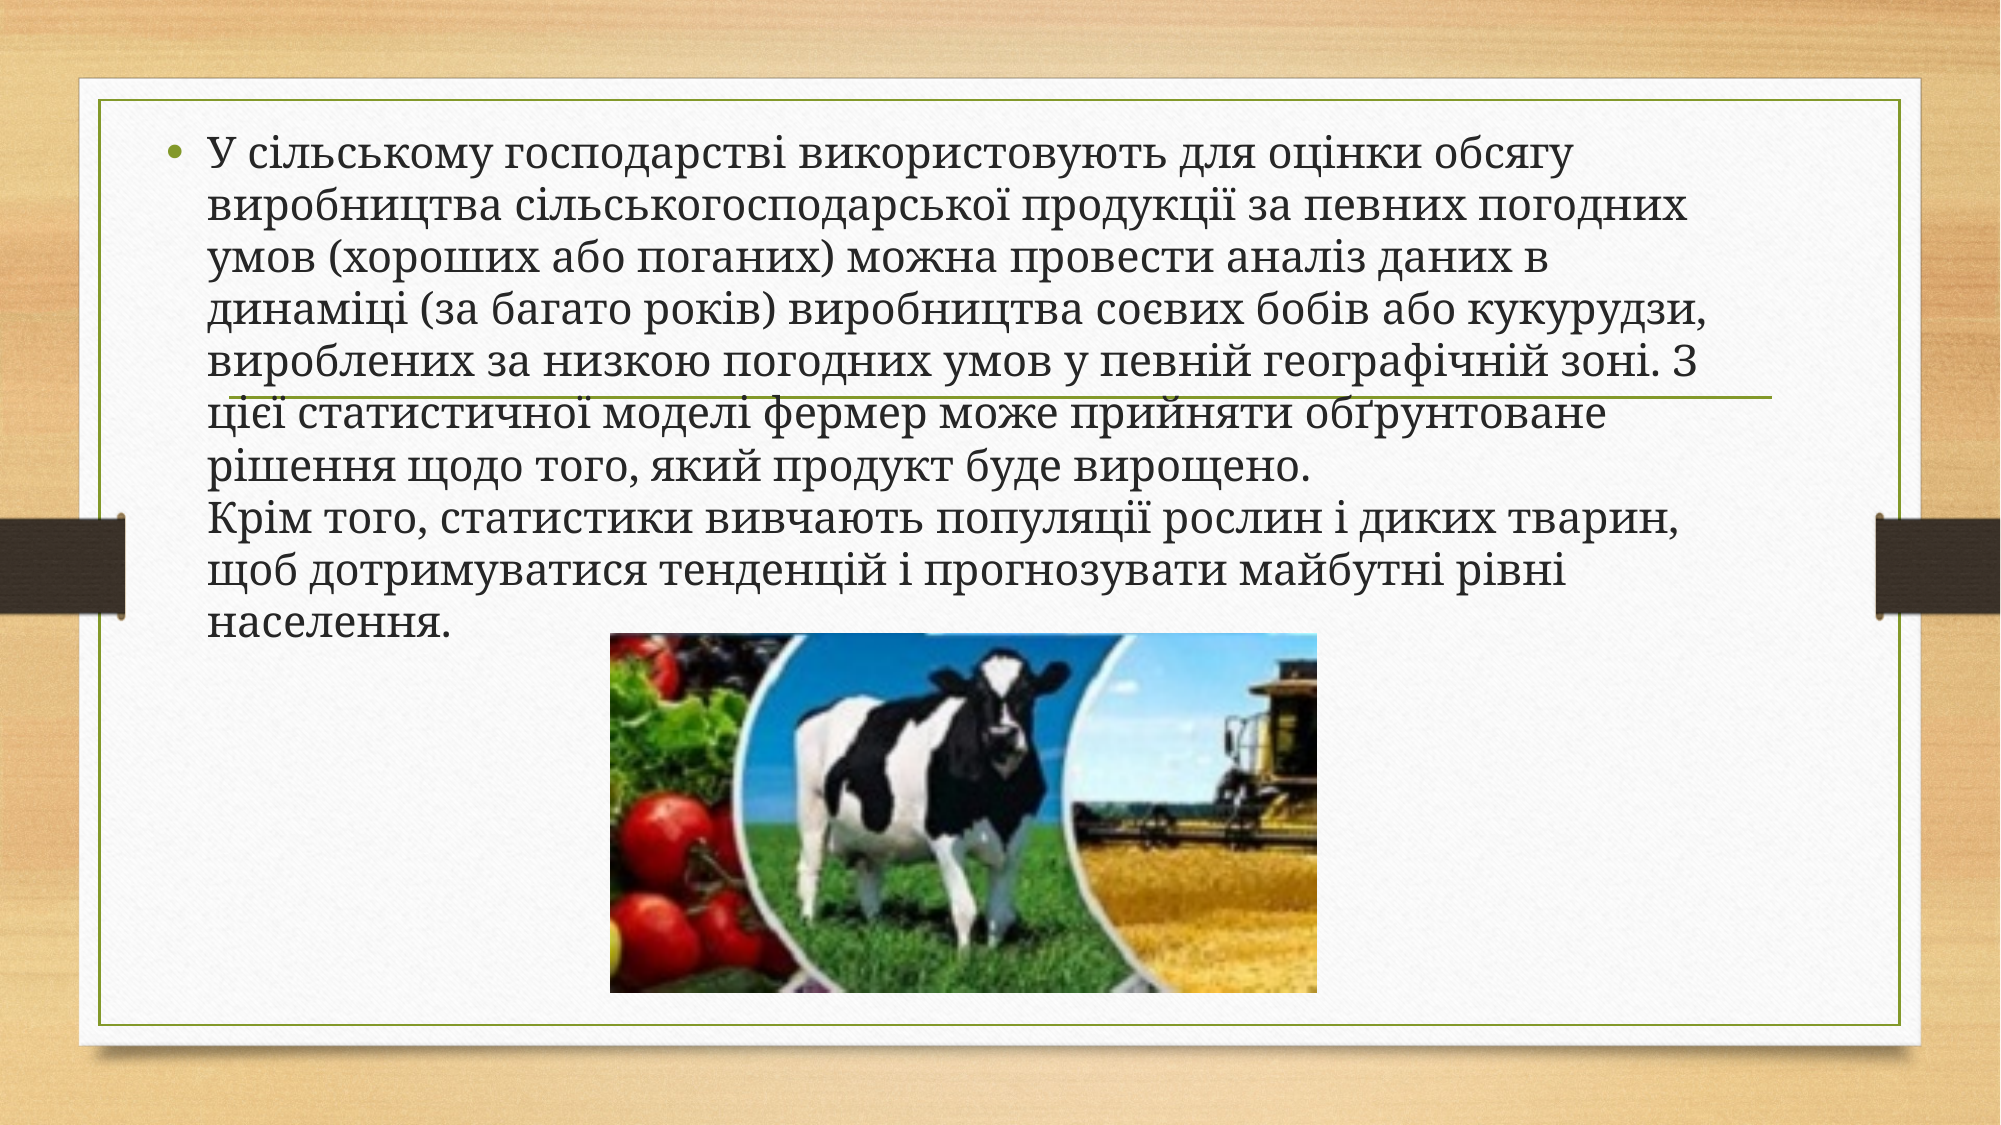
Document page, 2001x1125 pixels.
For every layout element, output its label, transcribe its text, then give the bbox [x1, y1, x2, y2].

list У сільському господарстві використовують для оцінки обсягу виробництва сільськогосподарської продукції за певних погодних умов (хороших або поганих) можна провести аналіз даних в динаміці (за багато років) виробництва соєвих бобів або кукурудзи, вироблених за низкою погодних умов у певній географічній зоні. З цієї статистичної моделі фермер може прийняти обґрунтоване рішення щодо того, який продукт буде вирощено. Крім того, статистики вивчають популяції рослин і диких тварин, щоб дотримуватися тенденцій і прогнозувати майбутні рівні населення. [151, 117, 1727, 662]
picture [0, 0, 2001, 1125]
